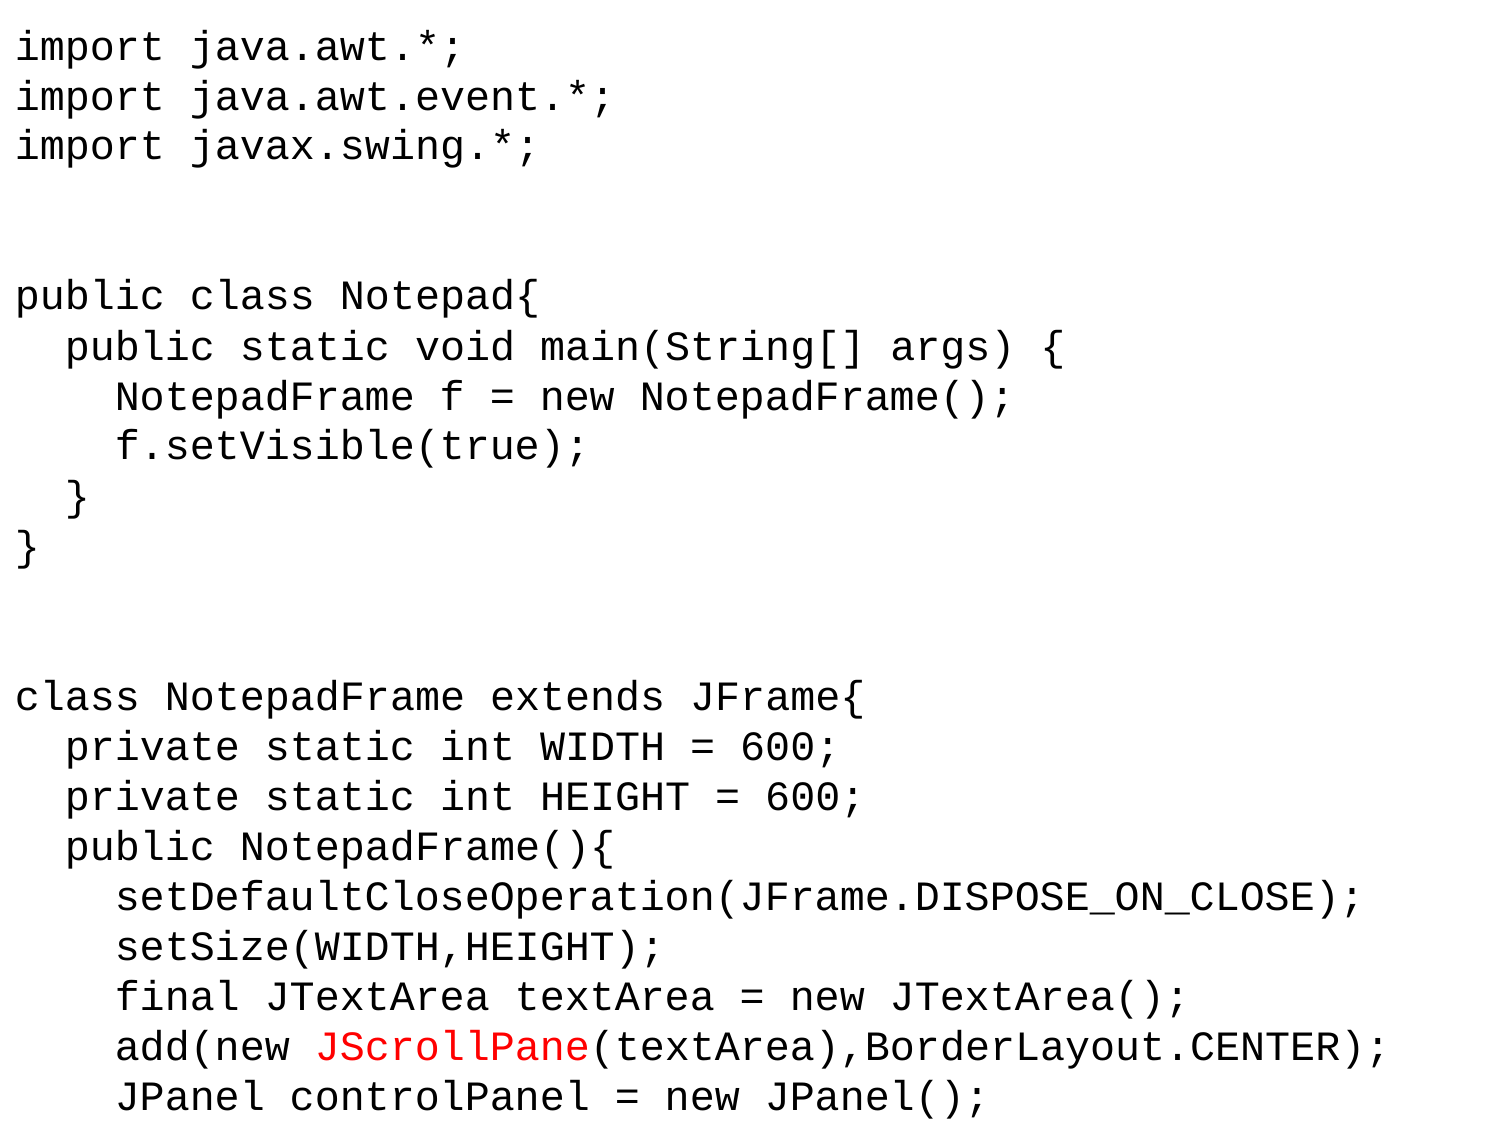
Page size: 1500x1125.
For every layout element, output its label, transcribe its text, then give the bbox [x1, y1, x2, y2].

text_box import java.awt.*; import java.awt.event.*; import javax.swing.*; public class Notepad{ public static void main(String[] args) { NotepadFrame f = new NotepadFrame(); f.setVisible(true); } } class NotepadFrame extends JFrame{ private static int WIDTH = 600; private static int HEIGHT = 600; public NotepadFrame(){ setDefaultCloseOperation(JFrame.DISPOSE_ON_CLOSE); setSize(WIDTH,HEIGHT); final JTextArea textArea = new JTextArea(); add(new JScrollPane(textArea),BorderLayout.CENTER); JPanel controlPanel = new JPanel(); [0, 10, 1475, 1125]
